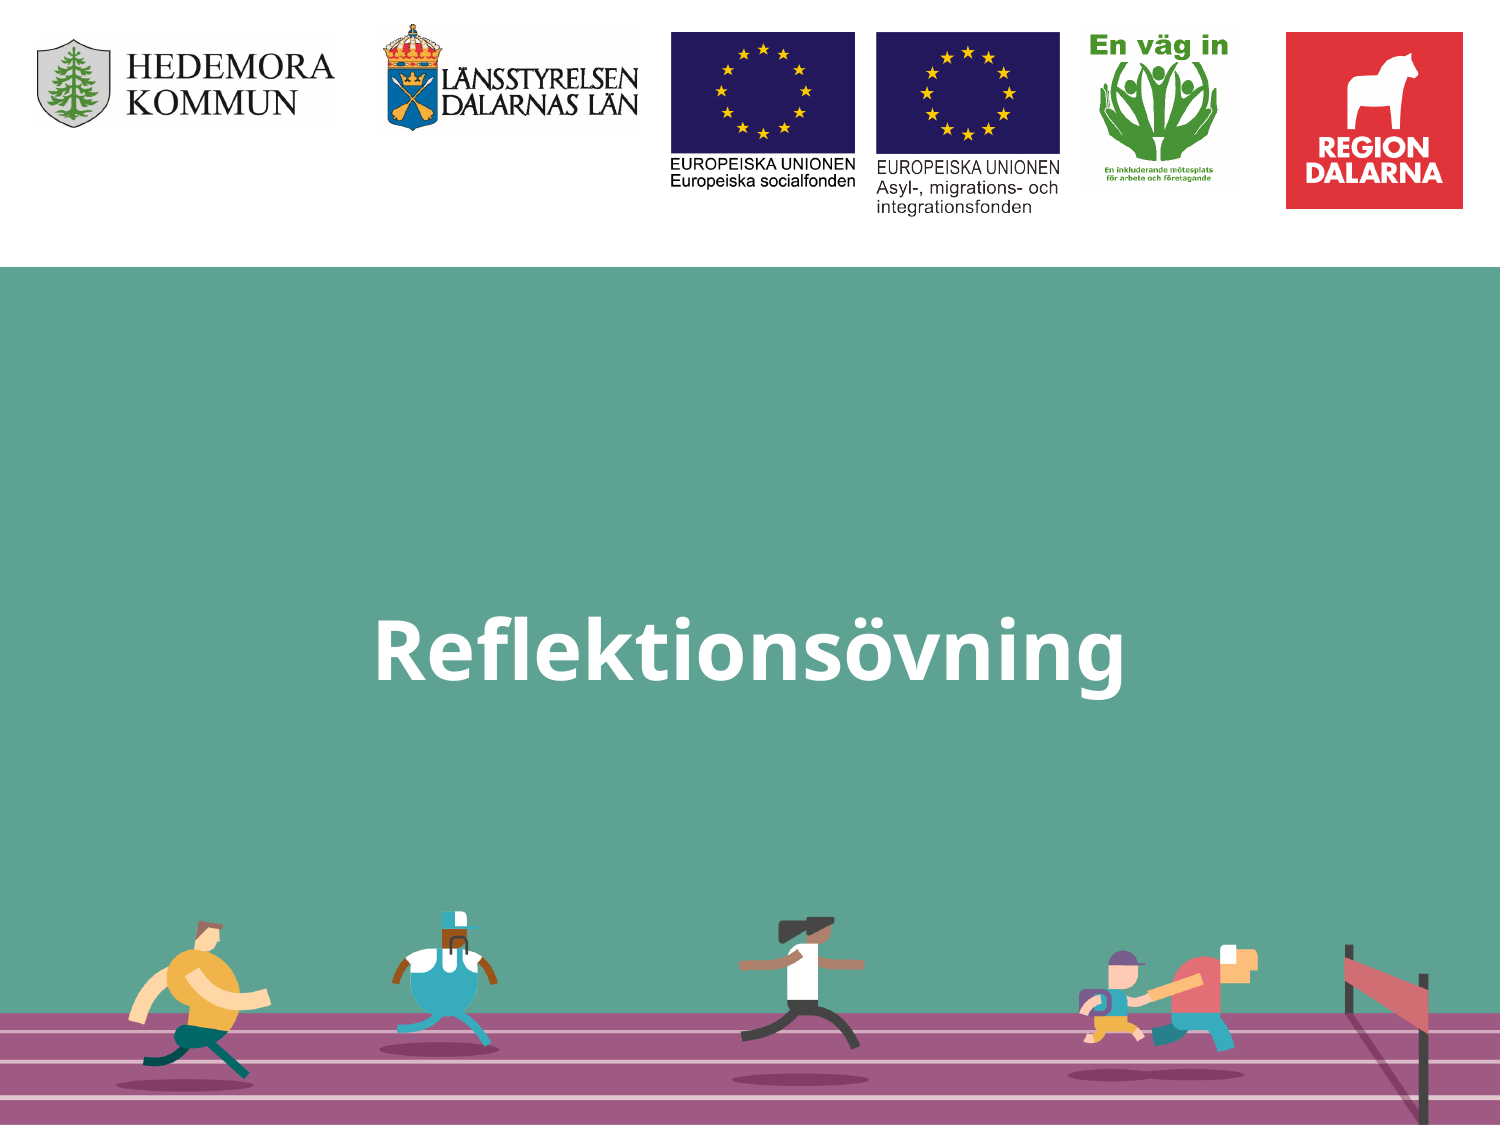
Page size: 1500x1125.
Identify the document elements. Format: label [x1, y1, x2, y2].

picture [876, 32, 1060, 217]
picture [1081, 30, 1236, 185]
picture [37, 39, 335, 128]
picture [671, 32, 855, 190]
picture [0, 267, 1500, 1125]
picture [383, 24, 638, 131]
picture [1286, 32, 1463, 209]
